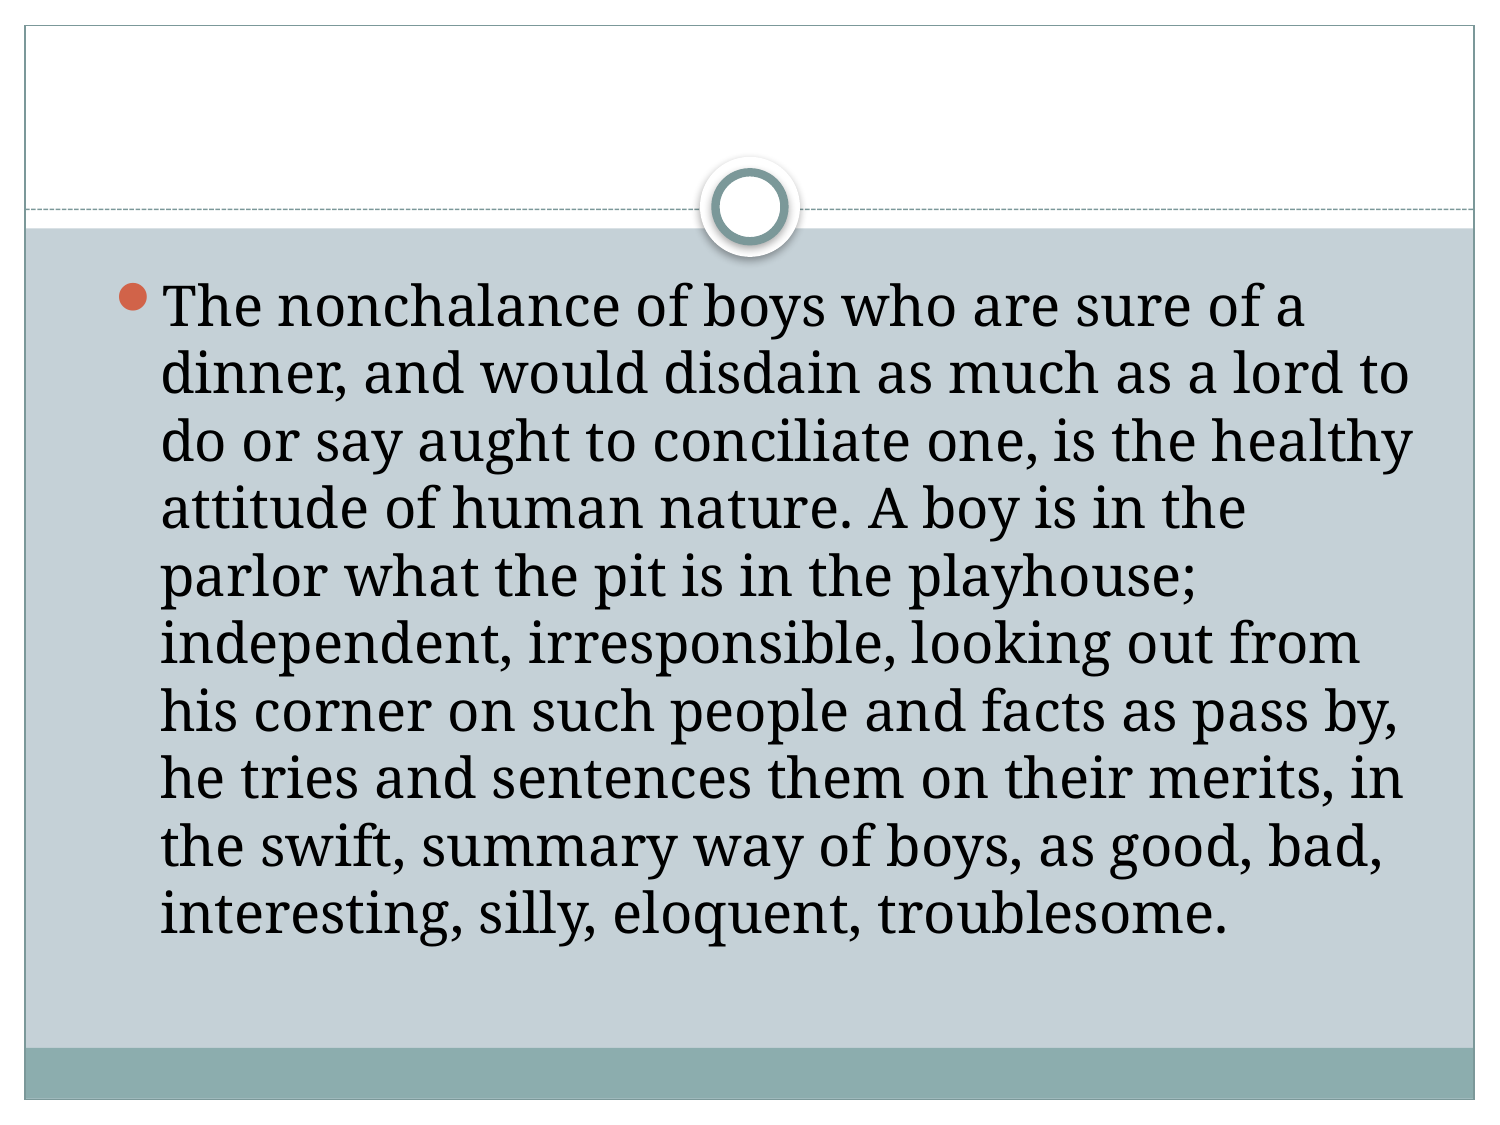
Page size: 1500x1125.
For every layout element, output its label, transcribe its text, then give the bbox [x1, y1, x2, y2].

list The nonchalance of boys who are sure of a dinner, and would disdain as much as a lord to do or say aught to conciliate one, is the healthy attitude of human nature. A boy is in the parlor what the pit is in the playhouse; independent, irresponsible, looking out from his corner on such people and facts as pass by, he tries and sentences them on their merits, in the swift, summary way of boys, as good, bad, interesting, silly, eloquent, troublesome. [100, 262, 1438, 1000]
